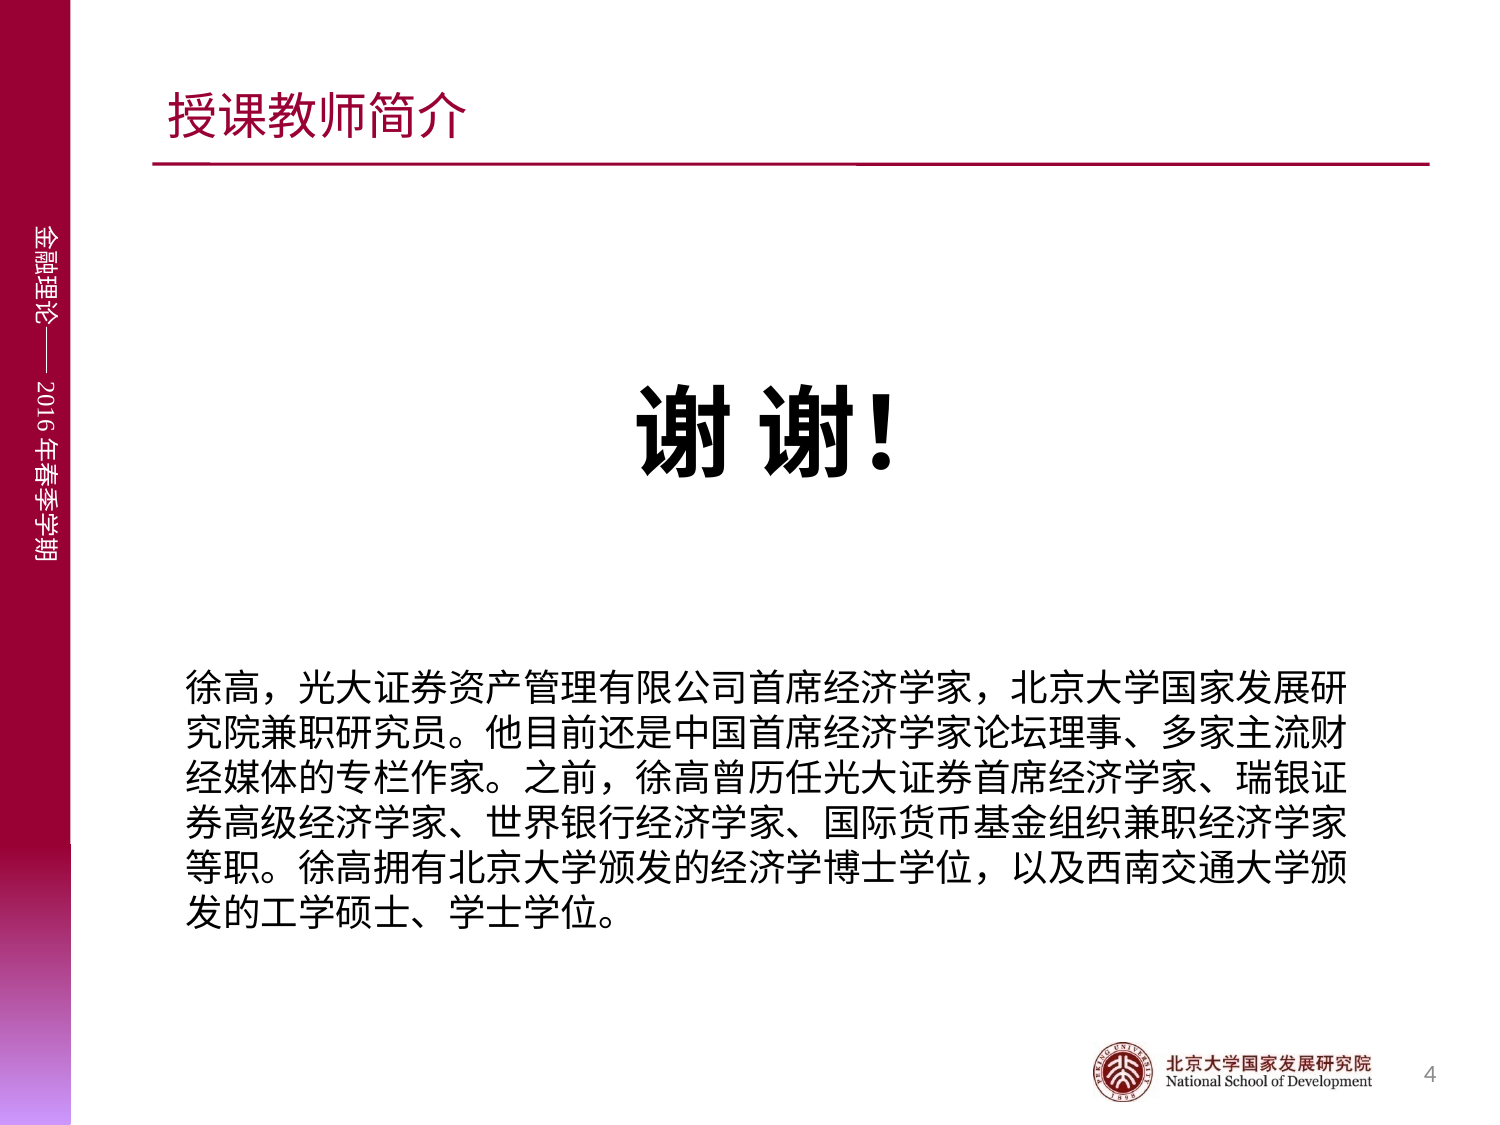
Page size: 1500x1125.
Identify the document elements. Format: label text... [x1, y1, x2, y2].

picture [1093, 1042, 1101, 1102]
title 授课教师简介 [152, 0, 1426, 153]
text_box 徐高，光大证券资产管理有限公司首席经济学家，北京大学国家发展研究院兼职研究员。他目前还是中国首席经济学家论坛理事、多家主流财经媒体的专栏作家。之前，徐高曾历任光大证券首席经济学家、瑞银证券高级经济学家、世界银行经济学家、国际货币基金组织兼职经济学家等职。徐高拥有北京大学颁发的经济学博士学位，以及西南交通大学颁发的工学硕士、学士学位。 [171, 656, 1388, 942]
slide_number 4 [1101, 1042, 1452, 1103]
text_box 谢 谢！ [549, 361, 1042, 497]
